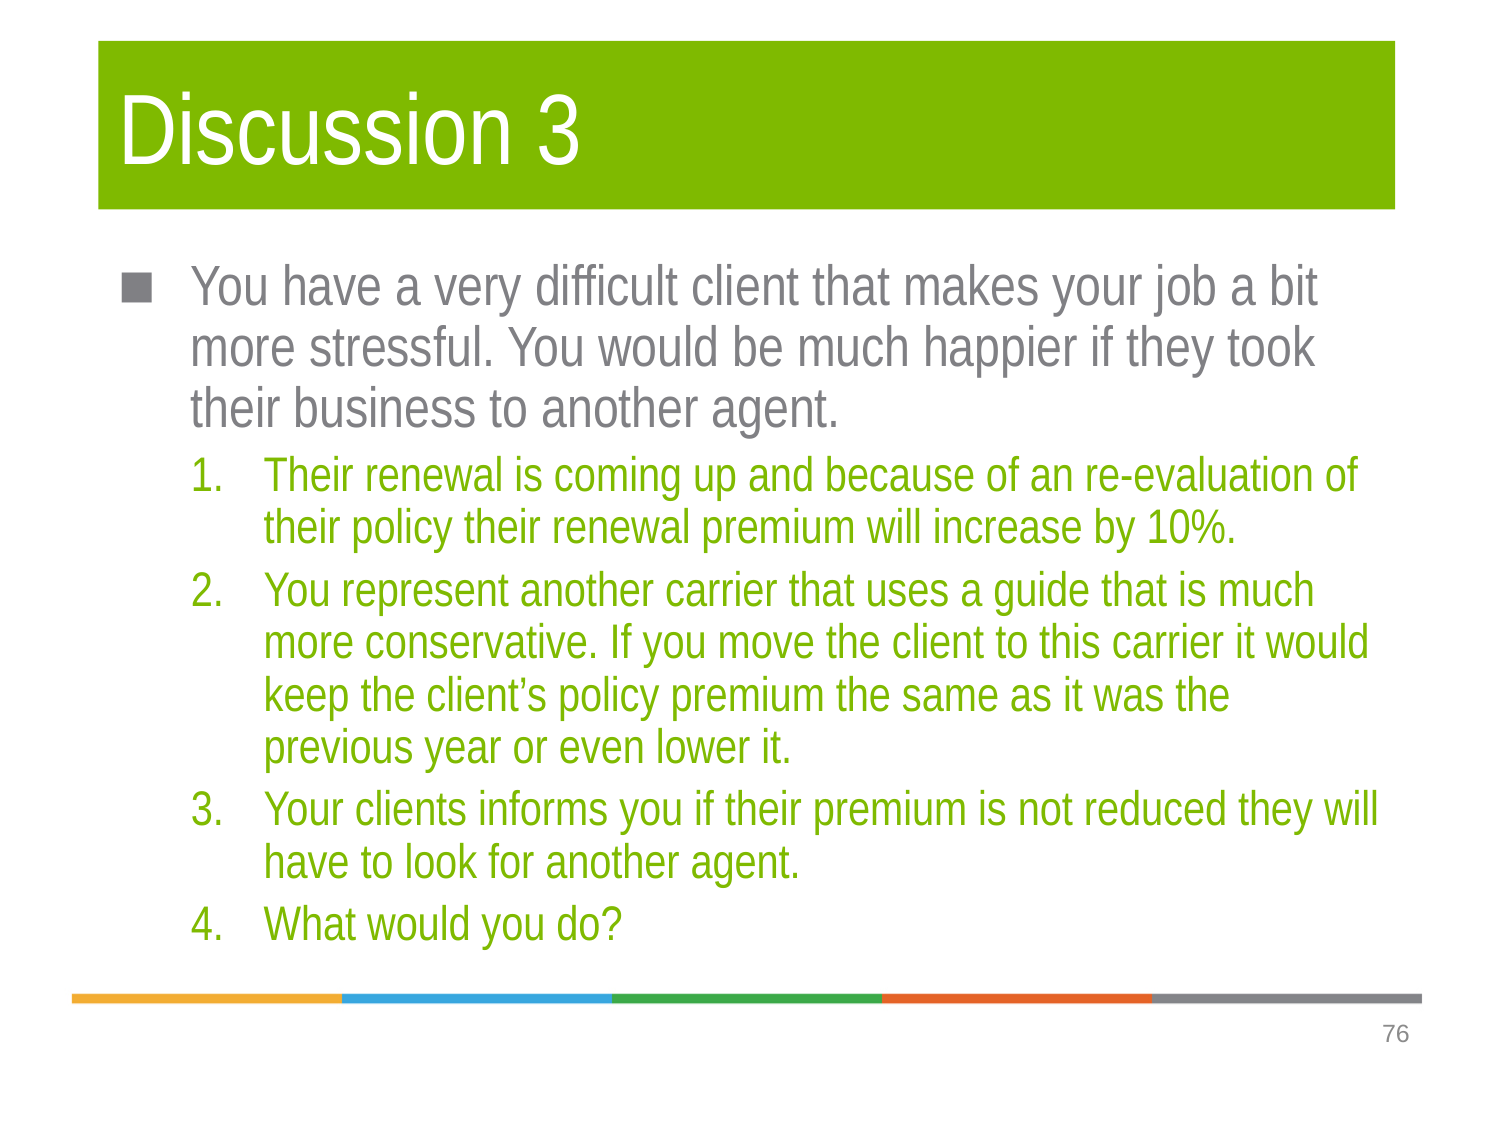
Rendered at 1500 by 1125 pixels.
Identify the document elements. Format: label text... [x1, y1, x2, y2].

picture [0, 987, 1500, 1014]
title Discussion 3 [103, 29, 1397, 234]
list You have a very difficult client that makes your job a bit more stressful. You would be much happier if they took their business to another agent. Their renewal is coming up and because of an re-evaluation of their policy their renewal premium will increase by 10%. You represent another carrier that uses a guide that is much more conservative. If you move the client to this carrier it would keep the client’s policy premium the same as it was the previous year or even lower it. Your clients informs you if their premium is not reduced they will have to look for another agent. What would you do? [103, 249, 1397, 964]
